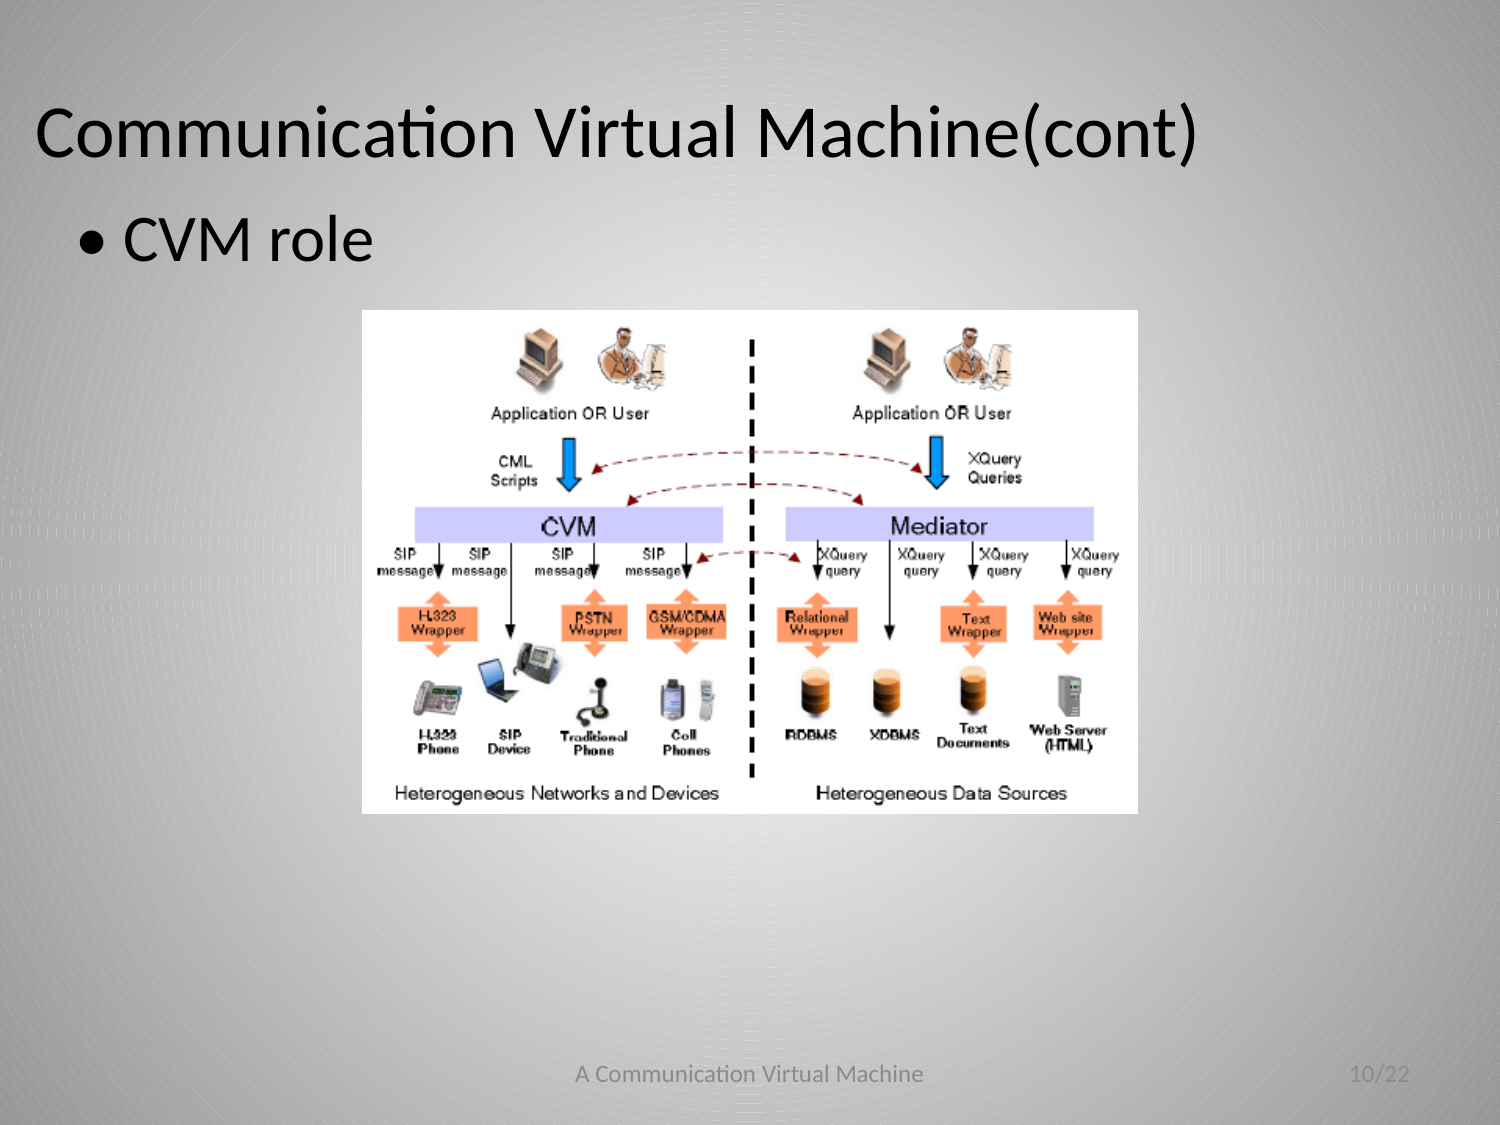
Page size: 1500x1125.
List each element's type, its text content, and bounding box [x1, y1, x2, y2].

picture [362, 310, 1138, 815]
subtitle • CVM role [0, 187, 1500, 1038]
title Communication Virtual Machine(cont) [0, 0, 1275, 187]
slide_number 10/22 [1074, 1042, 1425, 1103]
footer A Communication Virtual Machine [512, 1042, 988, 1103]
